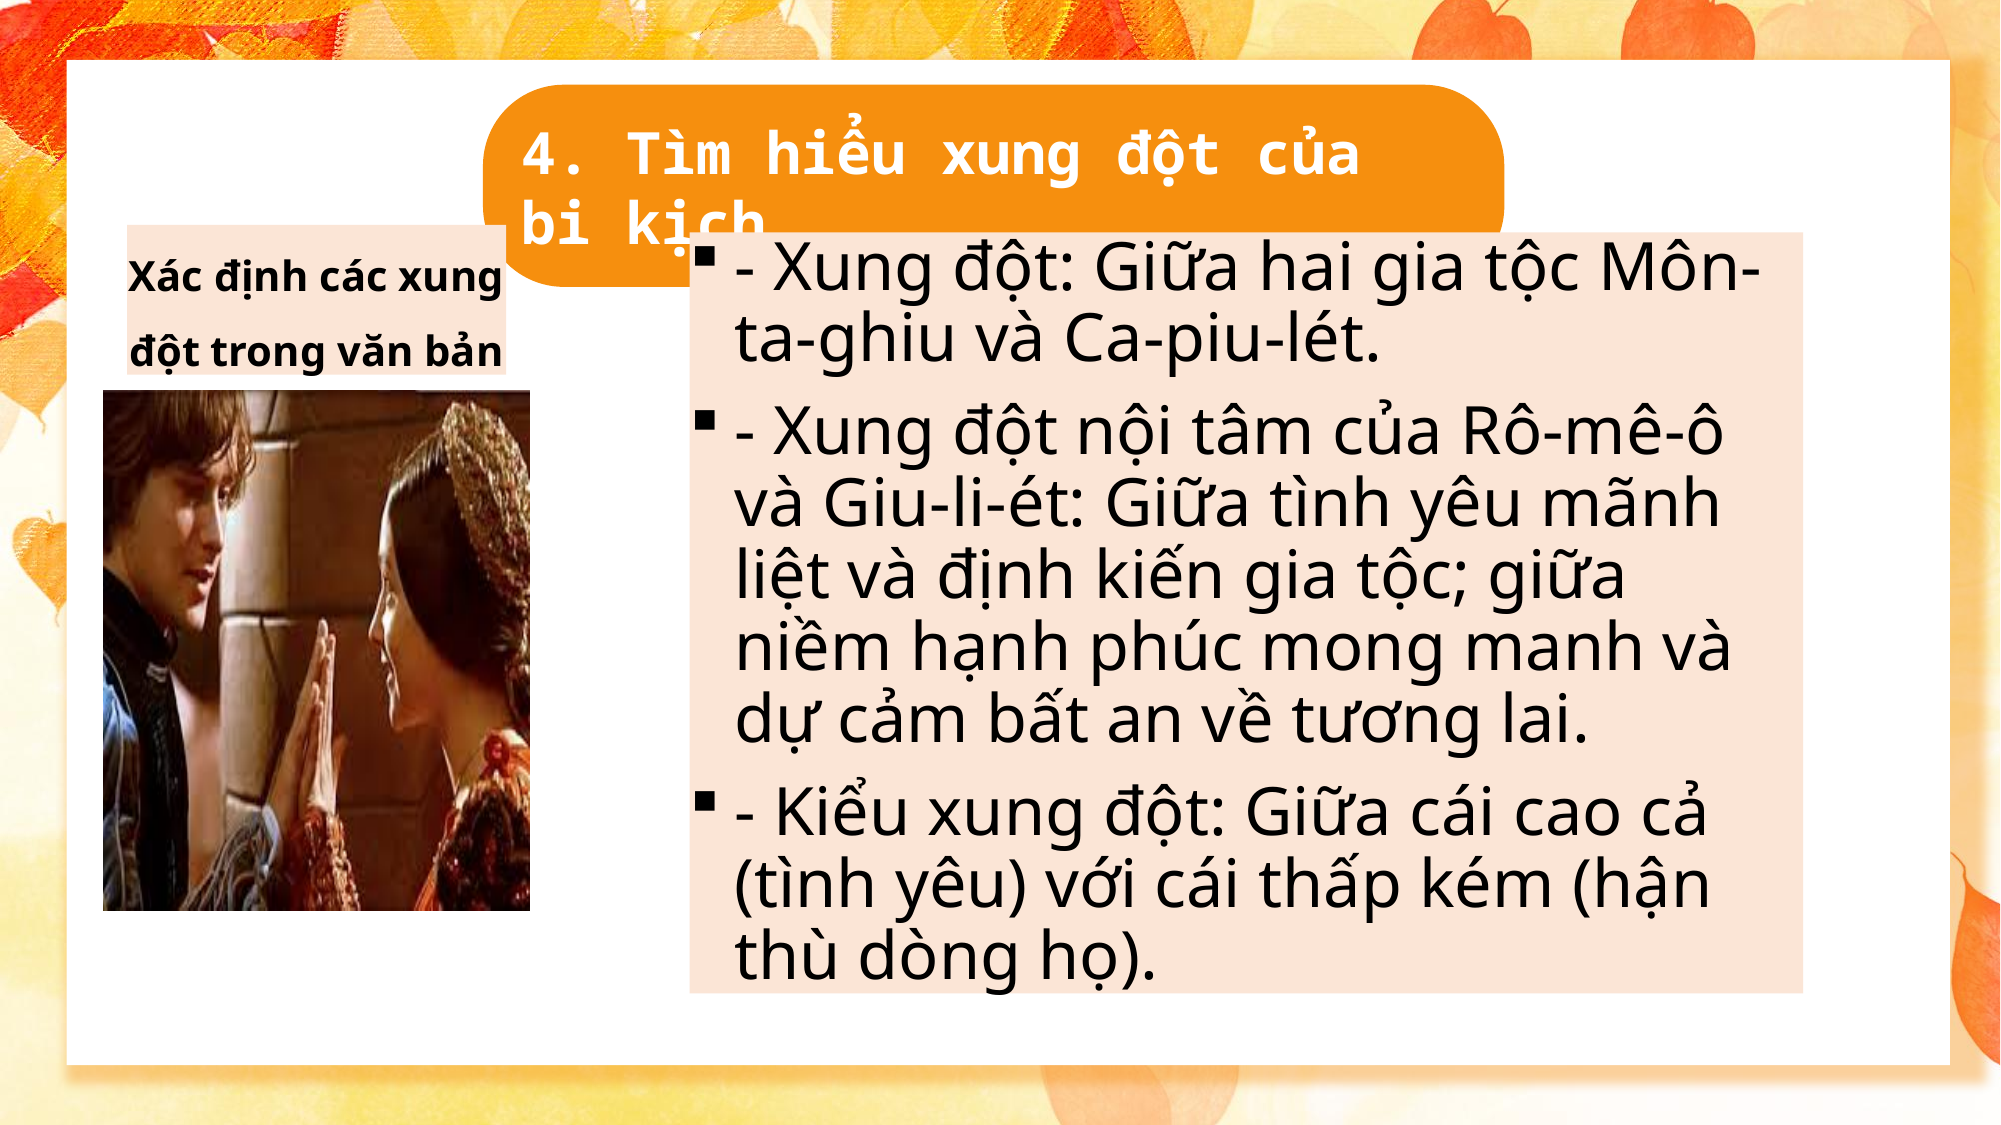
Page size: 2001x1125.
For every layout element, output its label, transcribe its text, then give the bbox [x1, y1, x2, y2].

text_box 4. Tìm hiểu xung đột của bi kịch [482, 84, 1505, 287]
text_box - Xung đột: Giữa hai gia tộc Môn-ta-ghiu và Ca-piu-lét. - Xung đột nội tâm của Rô-mê-ô và Giu-li-ét: Giữa tình yêu mãnh liệt và định kiến gia tộc; giữa niềm hạnh phúc mong manh và dự cảm bất an về tương lai. - Kiểu xung đột: Giữa cái cao cả (tình yêu) với cái thấp kém (hận thù dòng họ). [689, 232, 1804, 994]
picture [0, 0, 2001, 1125]
text_box Xác định các xung đột trong văn bản [127, 224, 507, 375]
